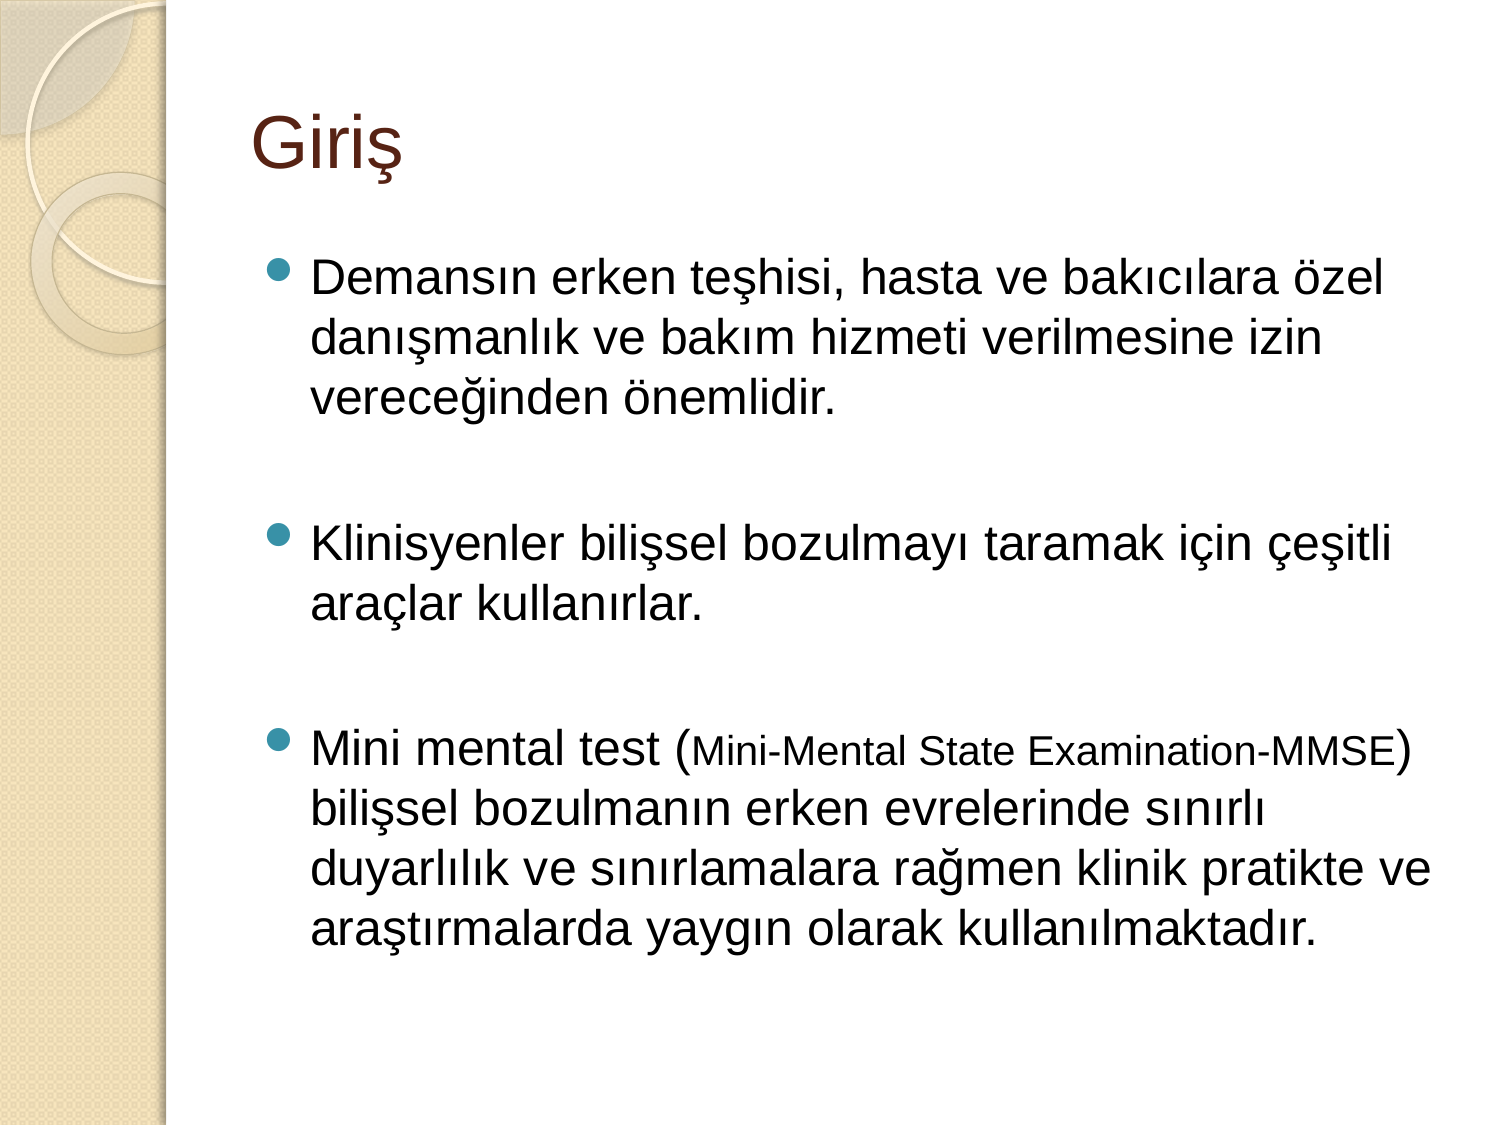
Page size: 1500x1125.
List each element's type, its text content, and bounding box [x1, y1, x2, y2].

title Giriş [235, 45, 1466, 233]
list Demansın erken teşhisi, hasta ve bakıcılara özel danışmanlık ve bakım hizmeti verilmesine izin vereceğinden önemlidir. Klinisyenler bilişsel bozulmayı taramak için çeşitli araçlar kullanırlar. Mini mental test (Mini-Mental State Examination-MMSE) bilişsel bozulmanın erken evrelerinde sınırlı duyarlılık ve sınırlamalara rağmen klinik pratikte ve araştırmalarda yaygın olarak kullanılmaktadır. [235, 237, 1466, 1025]
